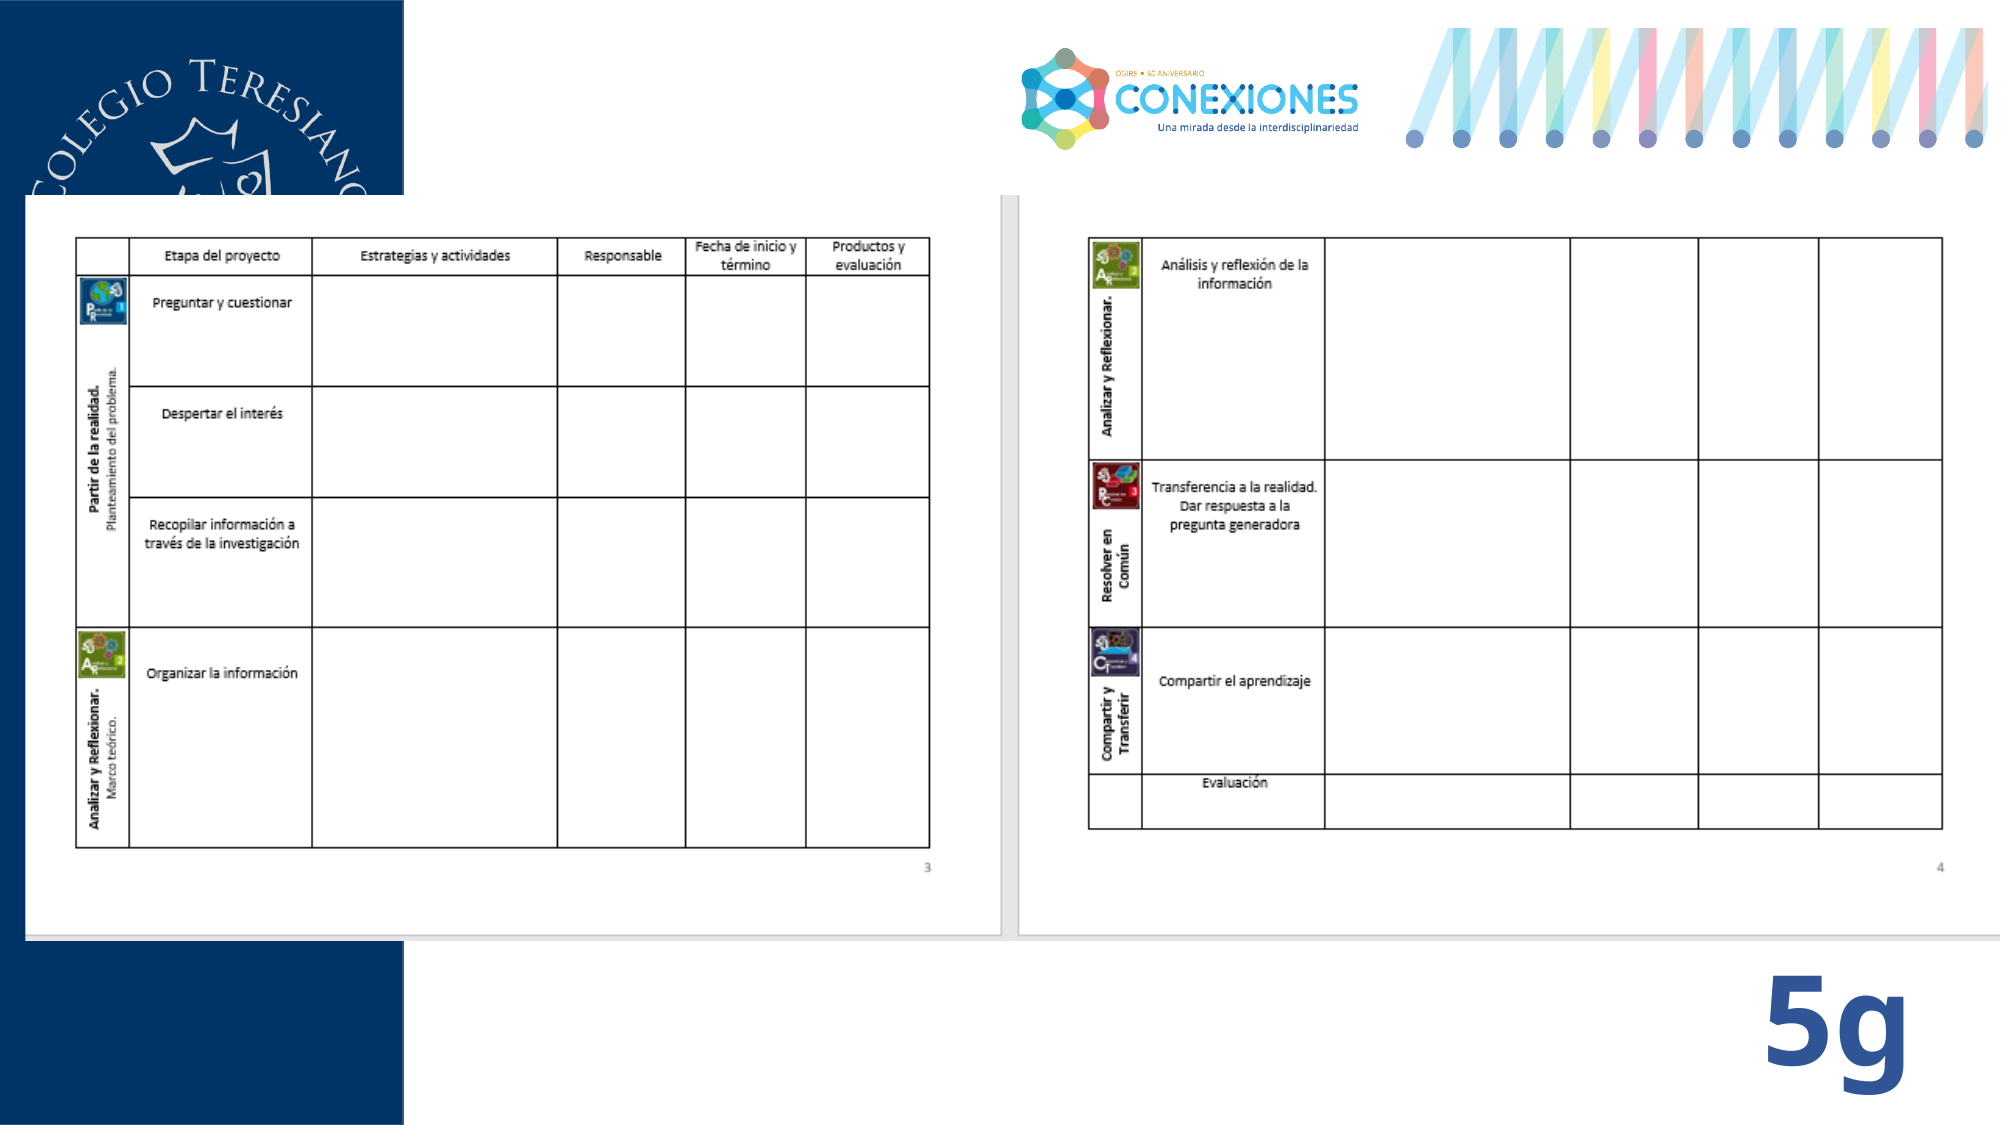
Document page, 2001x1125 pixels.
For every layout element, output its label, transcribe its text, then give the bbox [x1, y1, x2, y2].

picture [25, 59, 2000, 941]
picture [999, 28, 1988, 158]
text_box [0, 0, 404, 1125]
text_box 5g [1709, 941, 1967, 1100]
